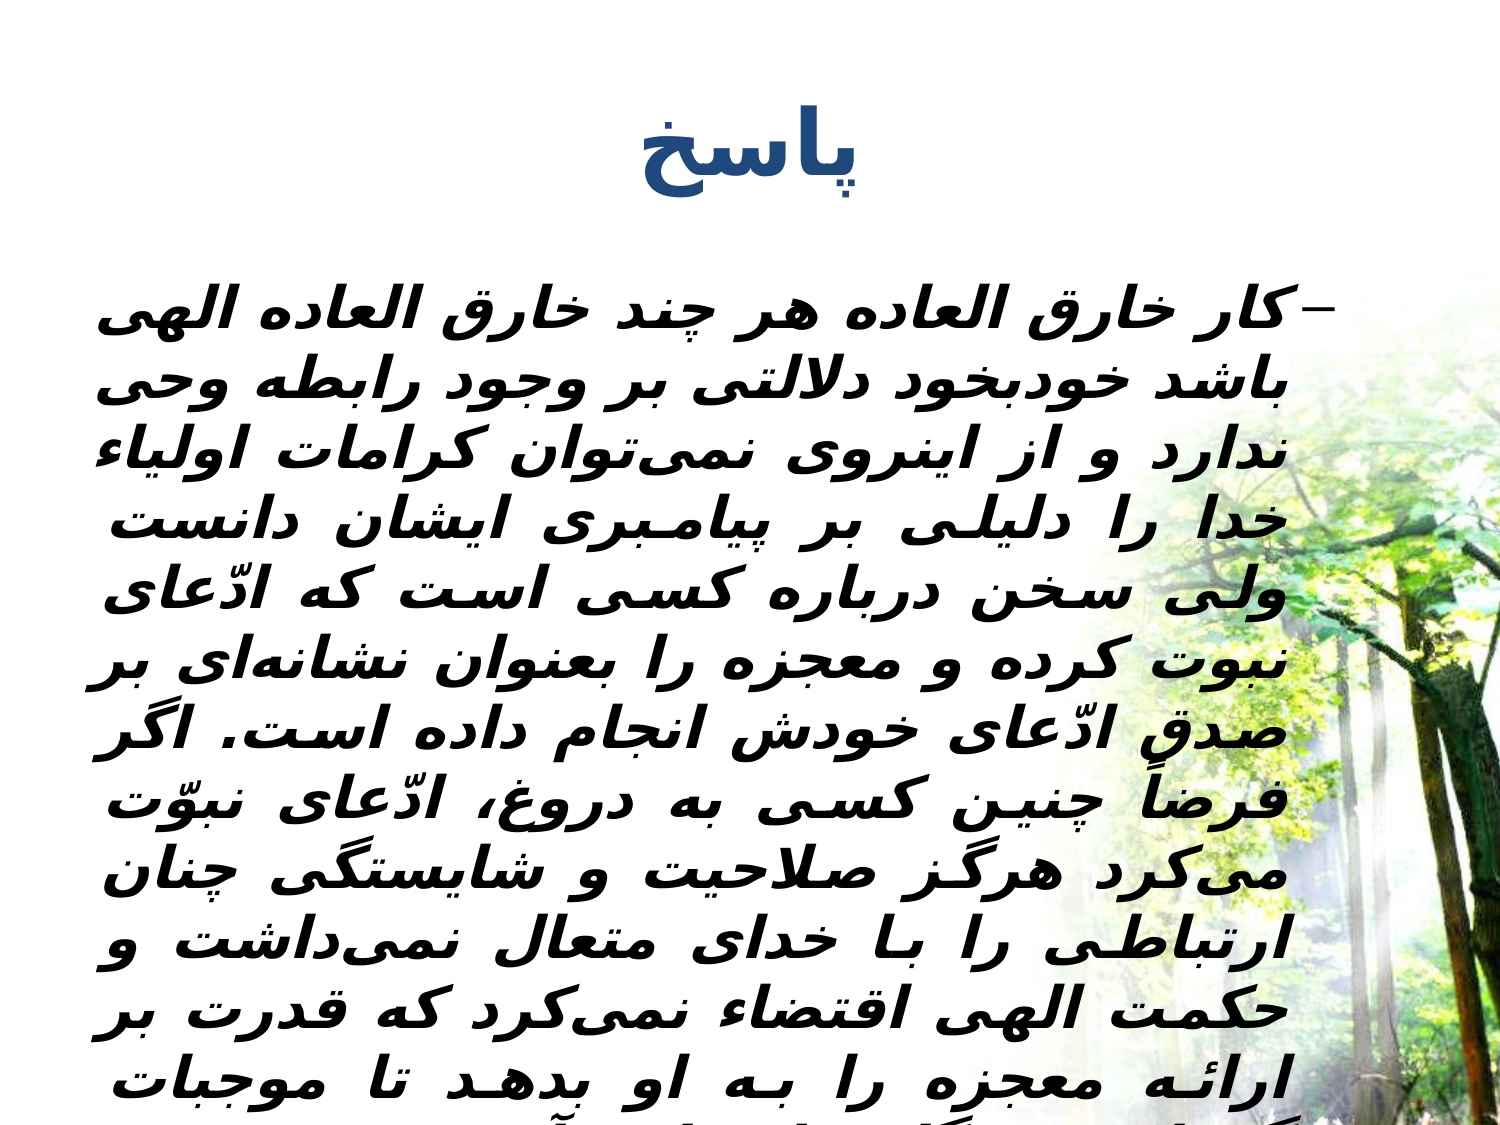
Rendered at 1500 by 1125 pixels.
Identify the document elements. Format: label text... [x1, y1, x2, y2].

picture [0, 0, 1500, 1125]
title پاسخ [75, 45, 1425, 233]
list كار خارق العاده هر چند خارق العاده الهى باشد خودبخود دلالتى بر وجود رابطه وحى ندارد و از اينروى نمى‌توان كرامات اولياء خدا را دليلى بر پيامبرى ايشان دانست ولى سخن درباره كسى است كه ادّعاى نبوت كرده و معجزه را بعنوان نشانه‌اى بر صدق ادّعاى خودش انجام داده است. اگر فرضاً چنين كسى به دروغ، ادّعاى نبوّت مى‌كرد هرگز صلاحيت و شايستگى چنان ارتباطى را با خداى متعال نمى‌داشت و حكمت الهى اقتضاء نمى‌كرد كه قدرت بر ارائه معجزه را به او بدهد تا موجبات گمراهى بندگان را فراهم آورد. [75, 262, 1425, 1005]
